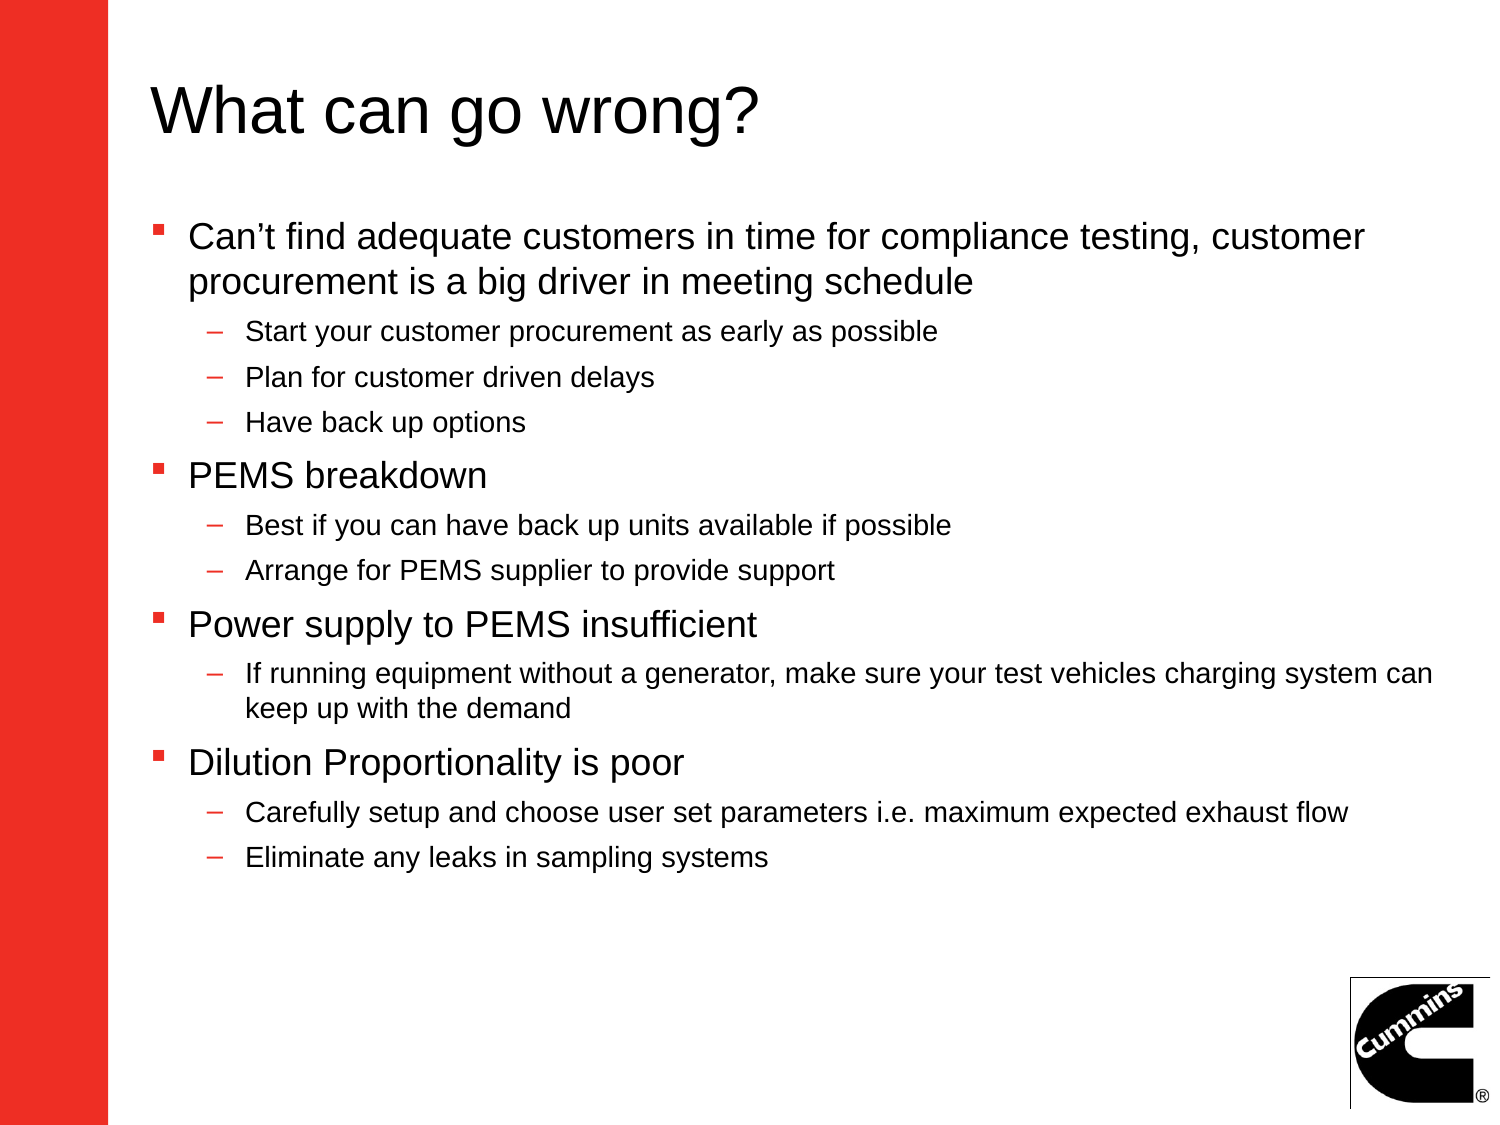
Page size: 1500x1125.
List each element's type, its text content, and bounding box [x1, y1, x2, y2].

list Can’t find adequate customers in time for compliance testing, customer procurement is a big driver in meeting schedule Start your customer procurement as early as possible Plan for customer driven delays Have back up options PEMS breakdown Best if you can have back up units available if possible Arrange for PEMS supplier to provide support Power supply to PEMS insufficient If running equipment without a generator, make sure your test vehicles charging system can keep up with the demand Dilution Proportionality is poor Carefully setup and choose user set parameters i.e. maximum expected exhaust flow Eliminate any leaks in sampling systems [149, 212, 1471, 935]
title What can go wrong? [149, 37, 1476, 184]
picture [1350, 977, 1491, 1109]
